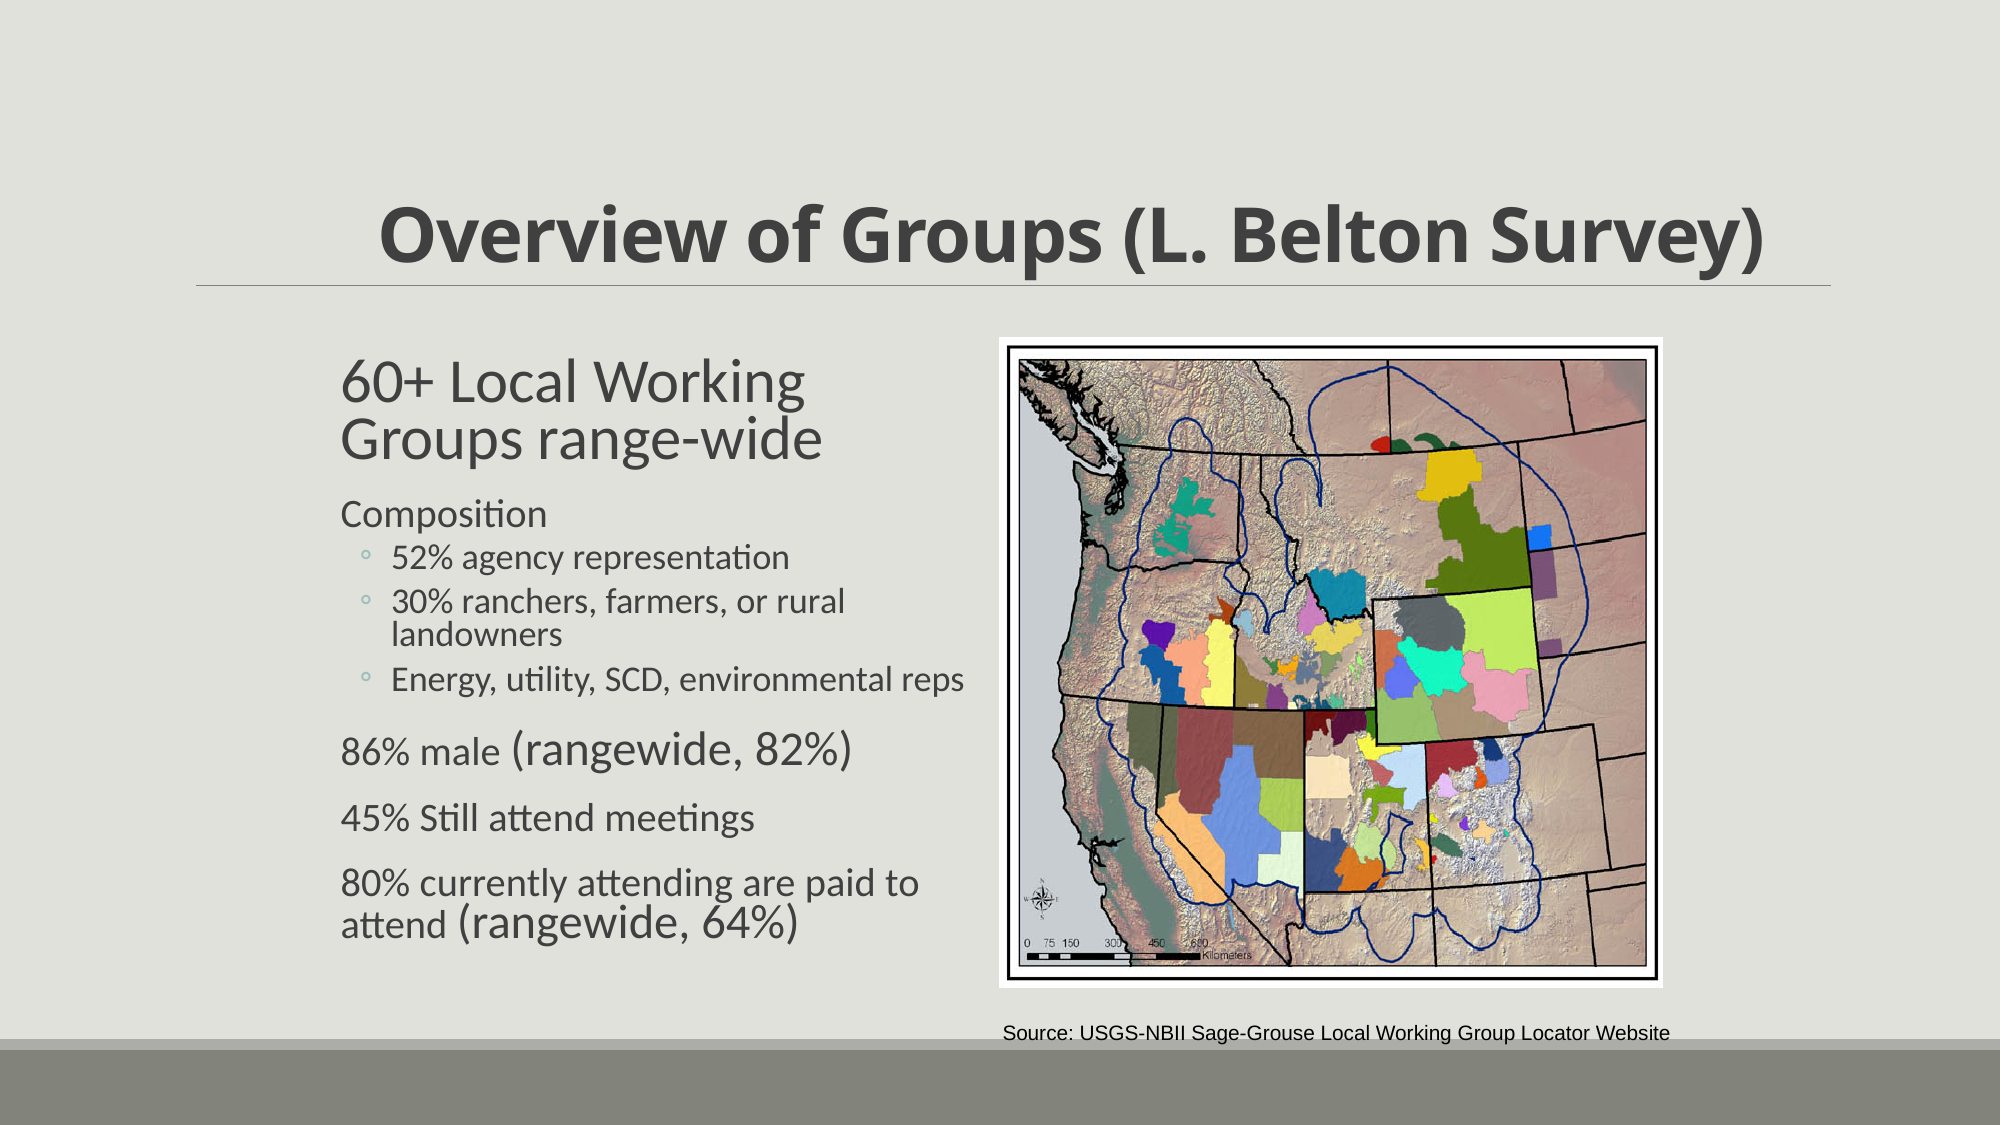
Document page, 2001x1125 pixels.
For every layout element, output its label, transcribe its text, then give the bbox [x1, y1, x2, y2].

title Overview of Groups (L. Belton Survey) [362, 99, 1781, 288]
text_box Source: USGS-NBII Sage-Grouse Local Working Group Locator Website [987, 1012, 1686, 1053]
list 60+ Local Working Groups range-wide Composition 52% agency representation 30% ranchers, farmers, or rural landowners Energy, utility, SCD, environmental reps 86% male (rangewide, 82%) 45% Still attend meetings 80% currently attending are paid to attend (rangewide, 64%) [324, 350, 975, 963]
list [999, 336, 1663, 988]
